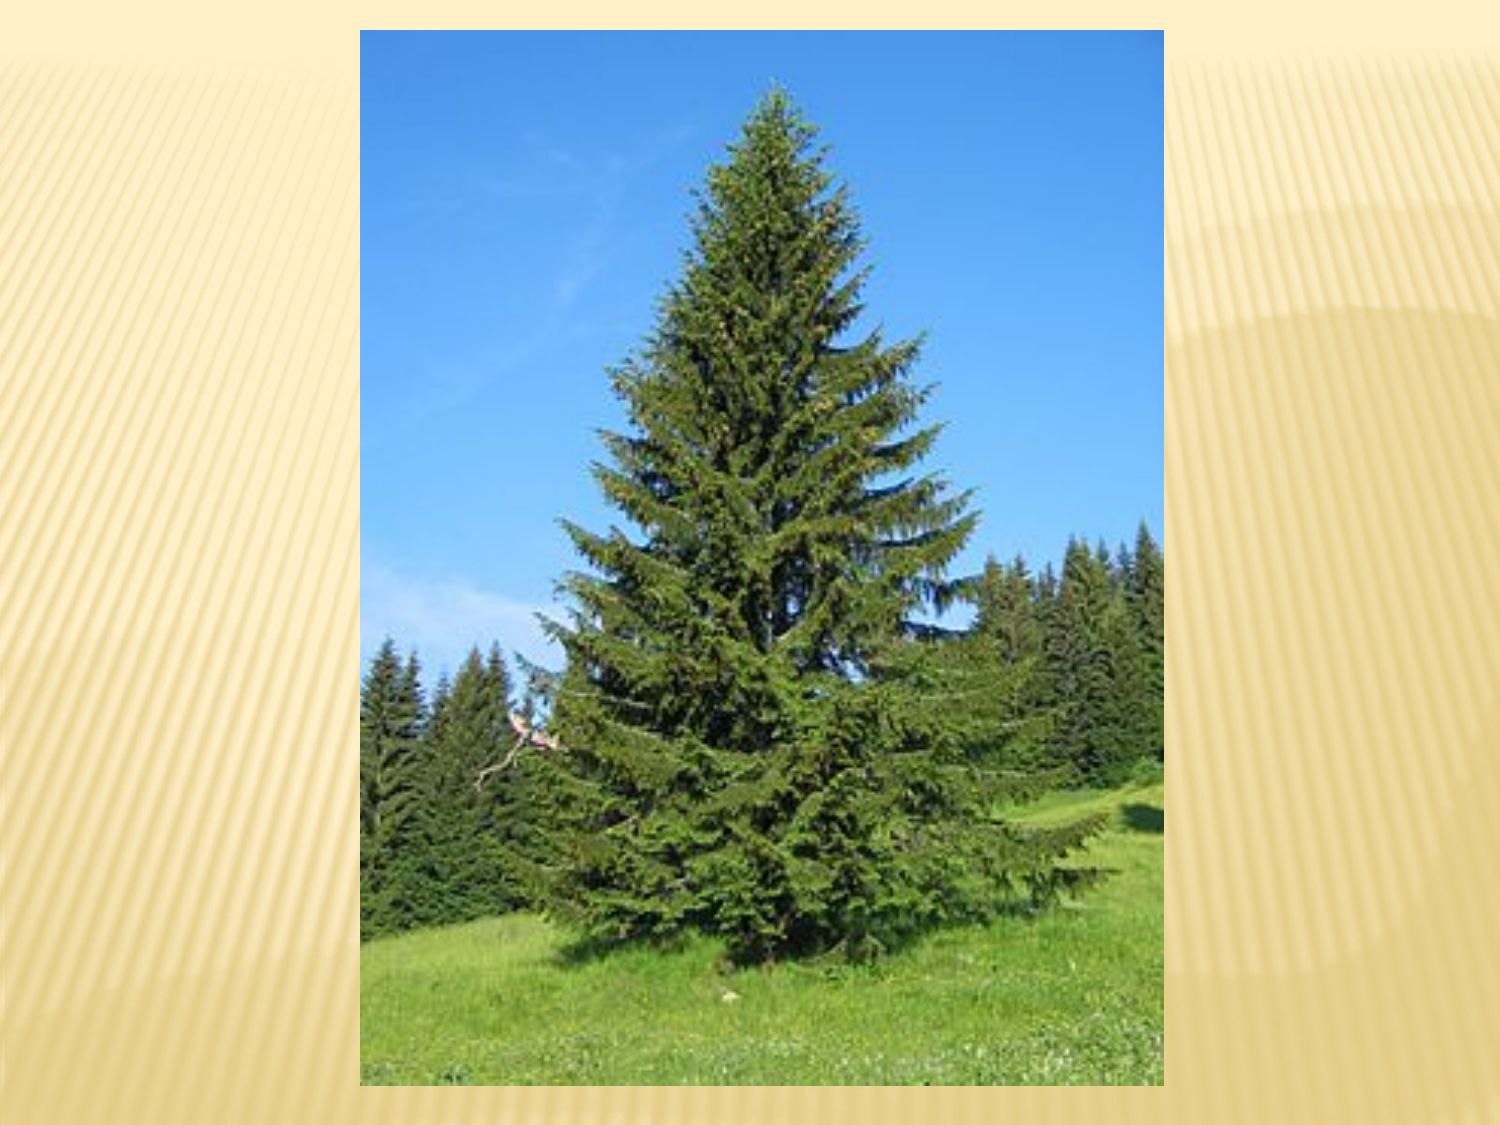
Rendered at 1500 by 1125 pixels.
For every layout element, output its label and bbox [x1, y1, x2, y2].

picture [359, 30, 1164, 1086]
